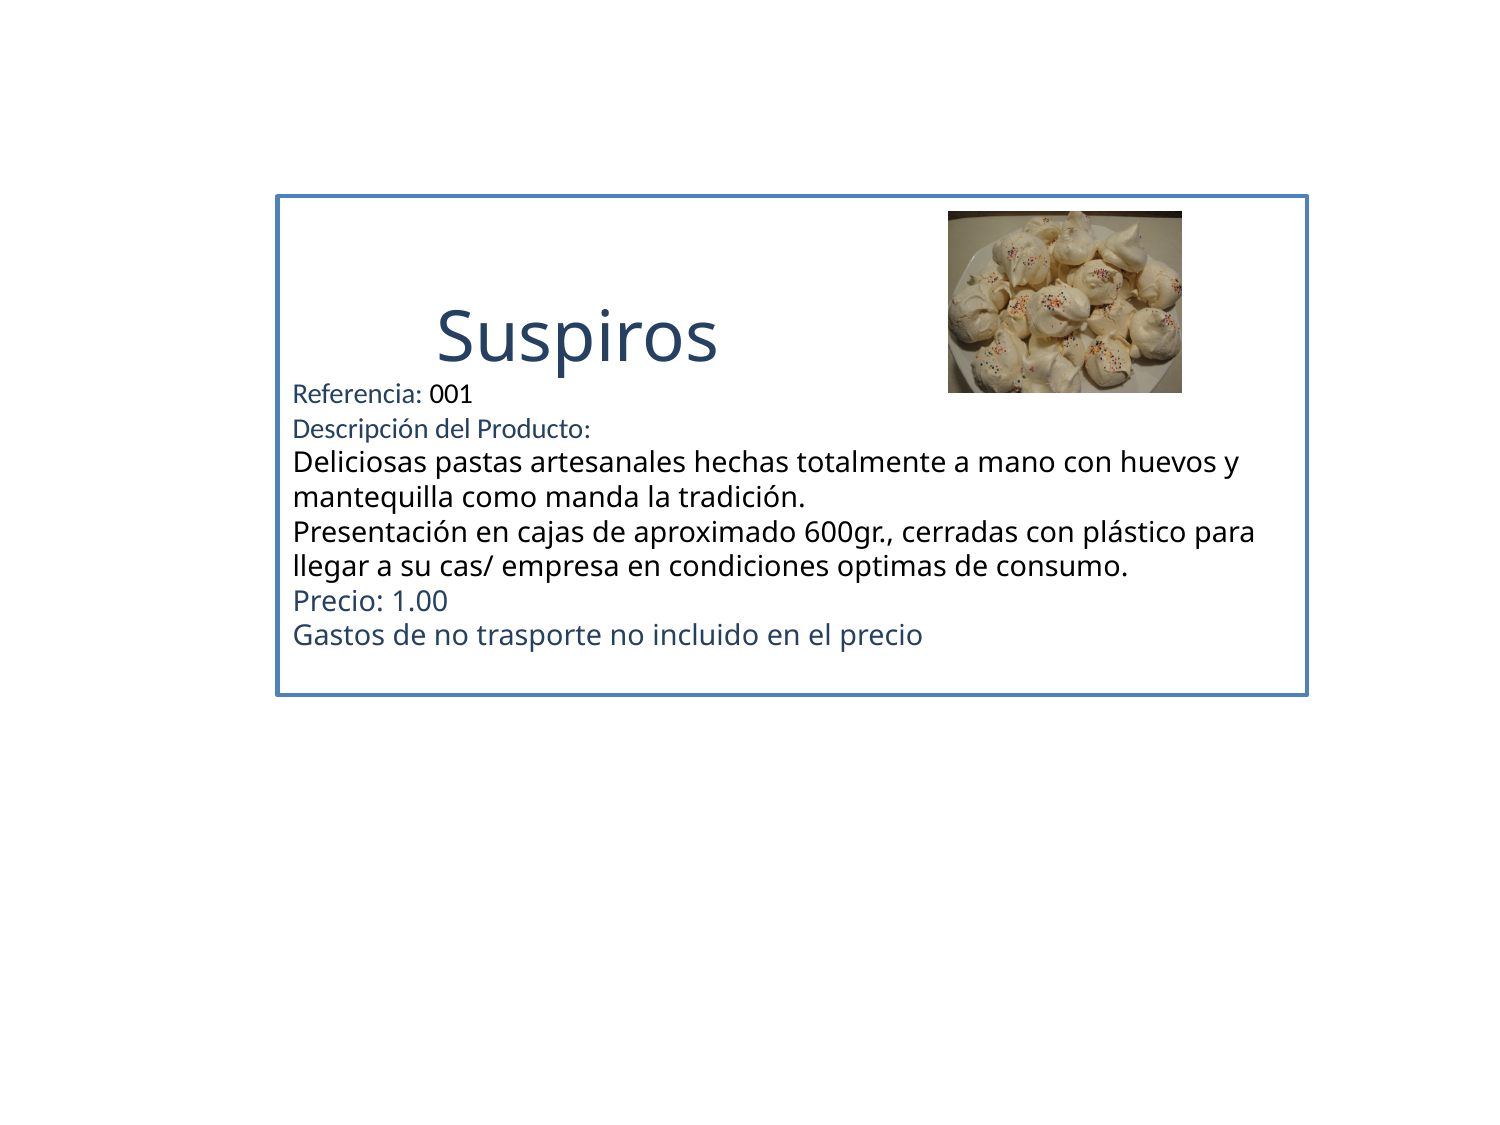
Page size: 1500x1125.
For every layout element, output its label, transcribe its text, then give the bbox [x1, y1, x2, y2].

picture [948, 211, 1182, 393]
title Suspiros Referencia: 001 Descripción del Producto: Deliciosas pastas artesanales hechas totalmente a mano con huevos y mantequilla como manda la tradición. Presentación en cajas de aproximado 600gr., cerradas con plástico para llegar a su cas/ empresa en condiciones optimas de consumo. Precio: 1.00 Gastos de no trasporte no incluido en el precio [275, 194, 1309, 697]
